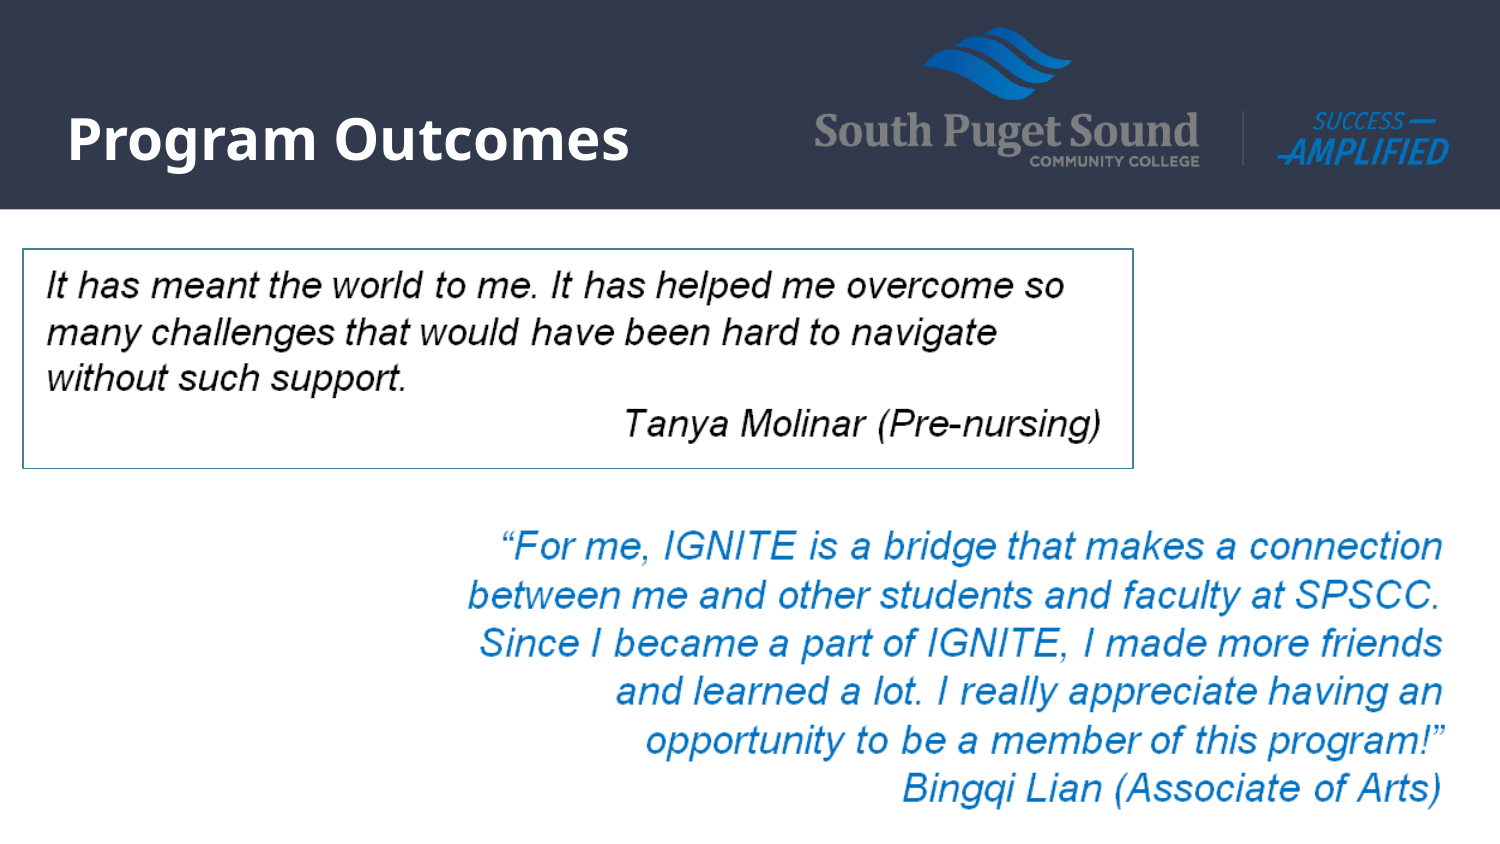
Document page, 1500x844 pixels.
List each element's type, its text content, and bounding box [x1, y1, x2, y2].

title Program Outcomes [51, 86, 735, 190]
picture [814, 27, 1450, 168]
picture [23, 249, 1133, 469]
picture [400, 507, 1490, 836]
